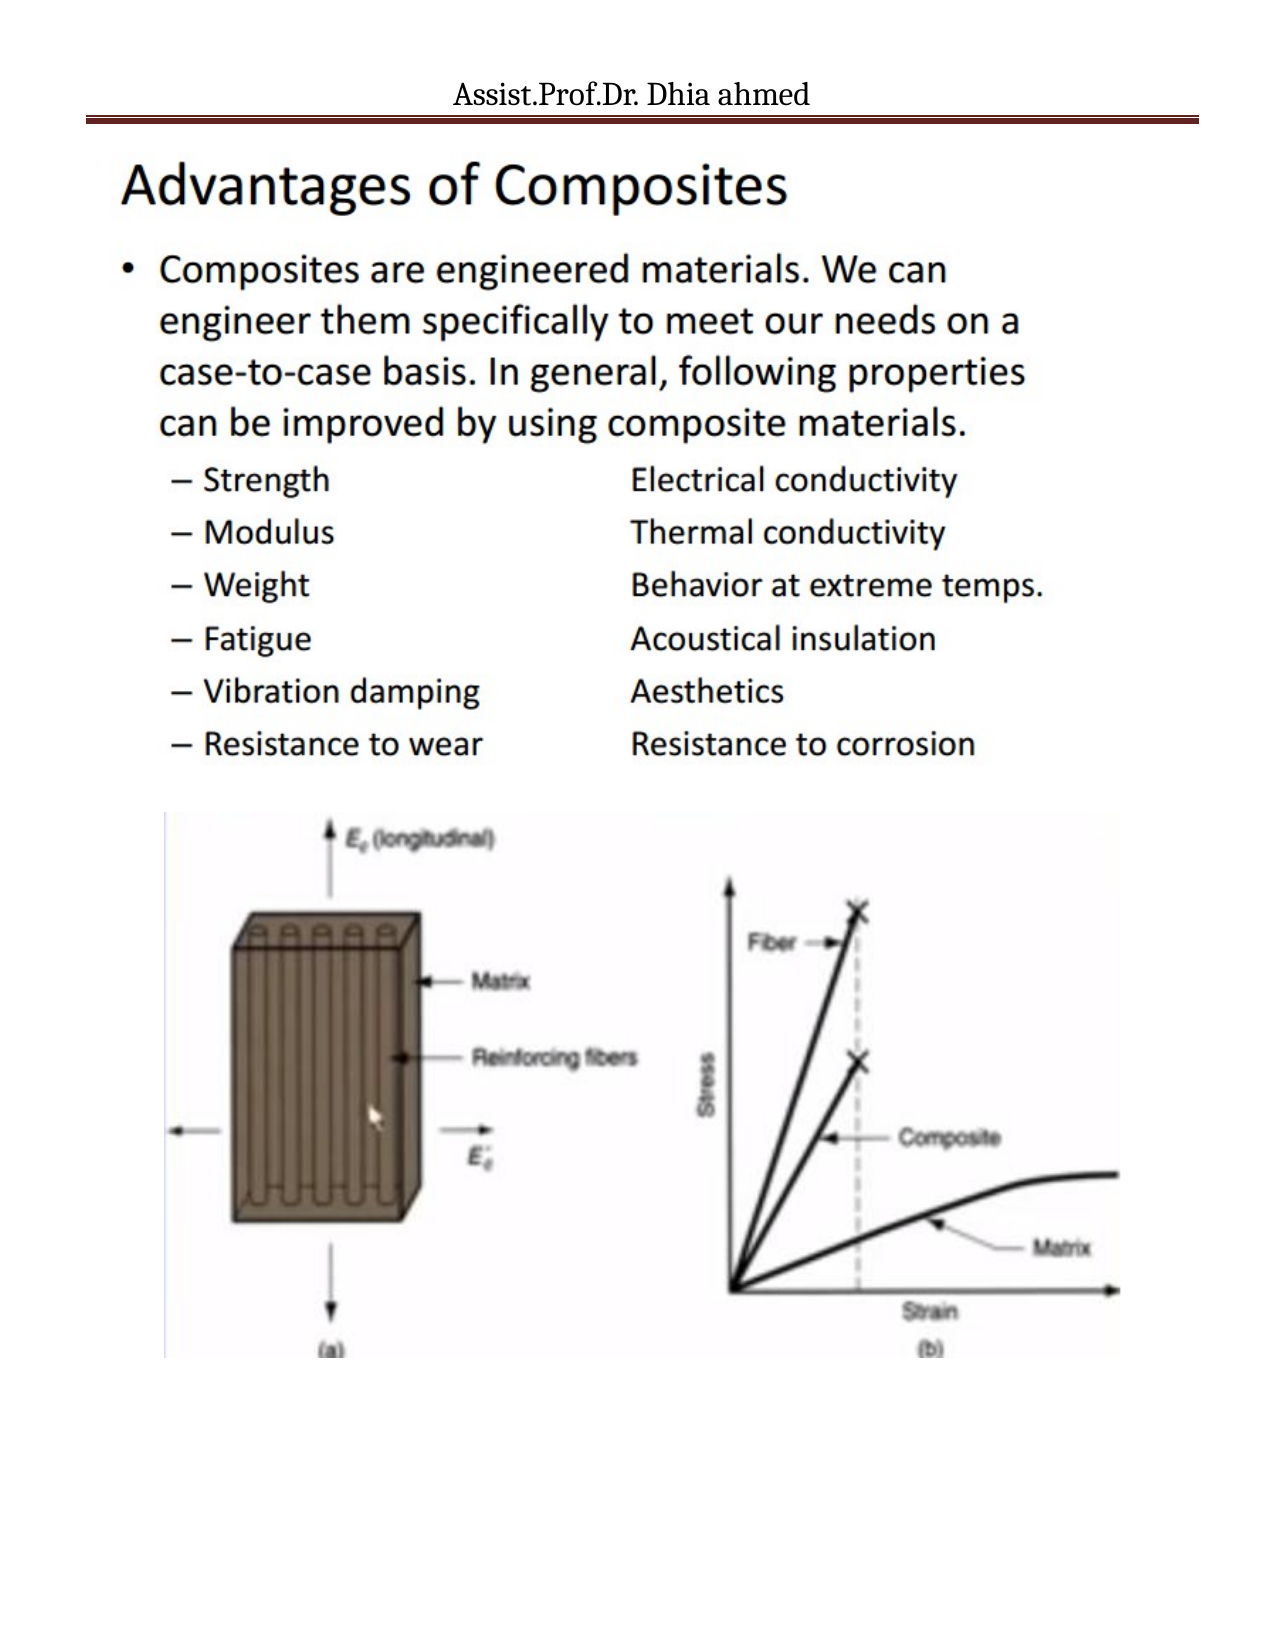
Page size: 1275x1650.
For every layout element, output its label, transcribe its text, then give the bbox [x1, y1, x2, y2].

text_box [164, 812, 1121, 1358]
text_box Assist.Prof.Dr. Dhia ahmed [451, 72, 834, 114]
text_box [88, 152, 1064, 788]
